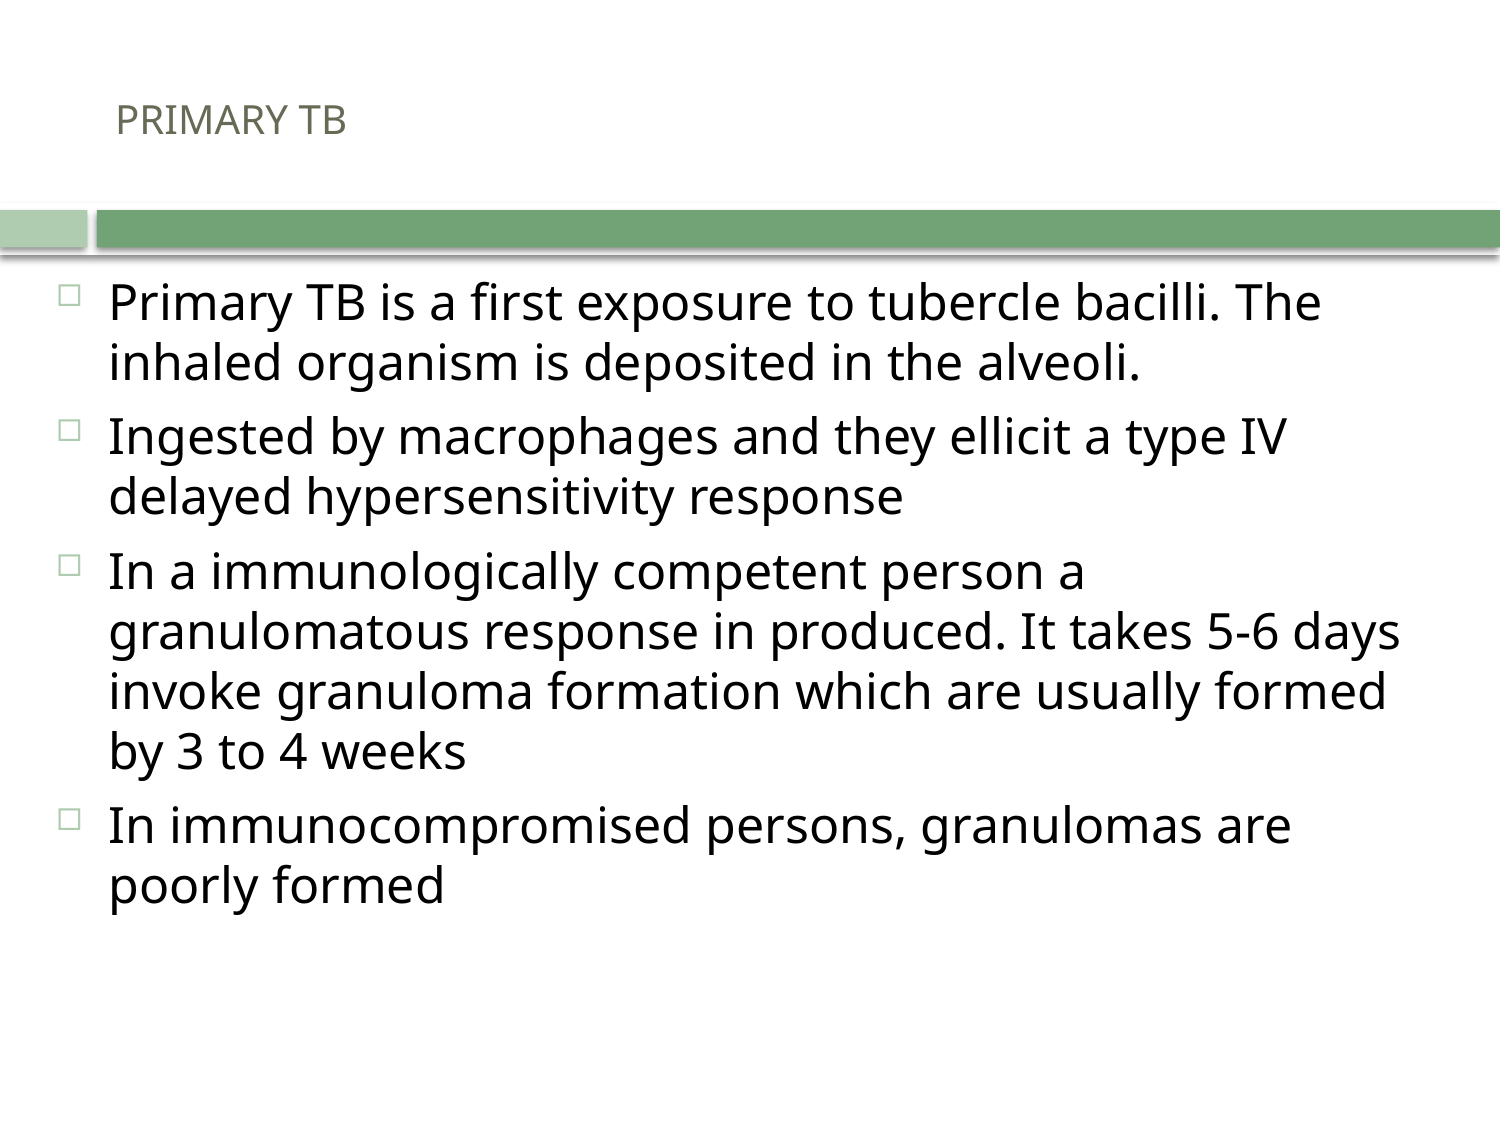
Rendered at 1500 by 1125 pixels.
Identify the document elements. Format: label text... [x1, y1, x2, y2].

list Primary TB is a first exposure to tubercle bacilli. The inhaled organism is deposited in the alveoli. Ingested by macrophages and they ellicit a type IV delayed hypersensitivity response In a immunologically competent person a granulomatous response in produced. It takes 5-6 days invoke granuloma formation which are usually formed by 3 to 4 weeks In immunocompromised persons, granulomas are poorly formed [41, 262, 1438, 1083]
title PRIMARY TB [100, 37, 1438, 200]
